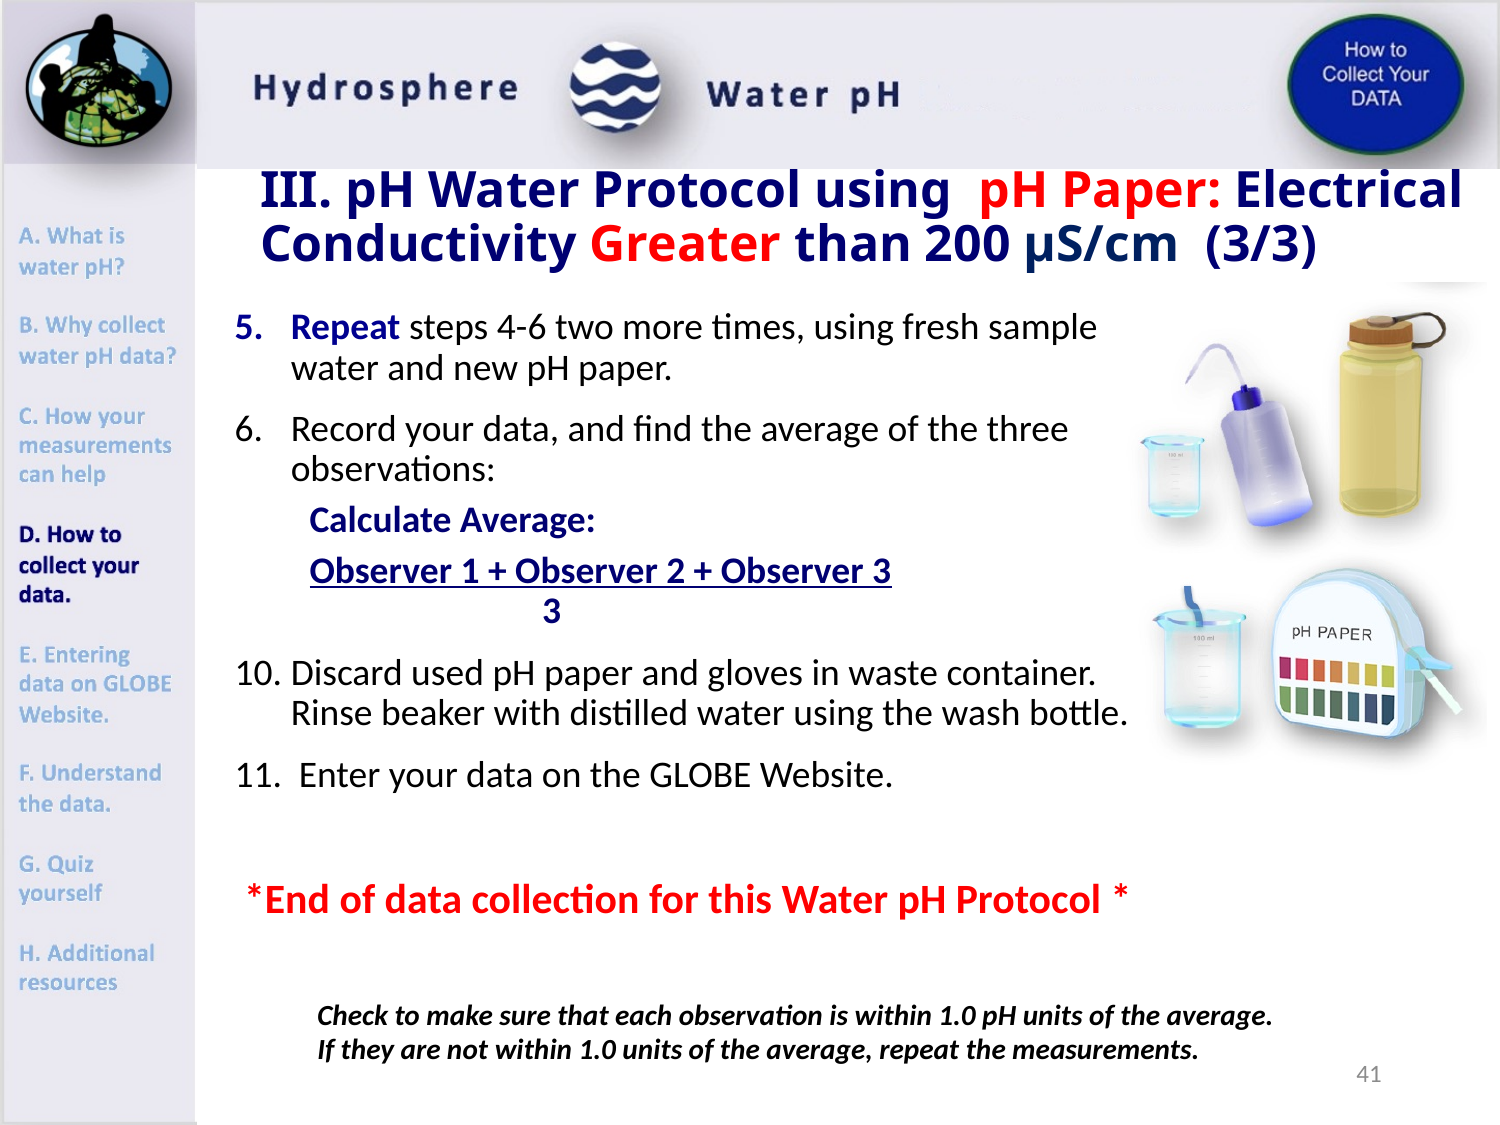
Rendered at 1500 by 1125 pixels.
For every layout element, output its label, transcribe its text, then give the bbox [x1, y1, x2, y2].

slide_number 40 [1059, 1042, 1397, 1103]
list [1096, 282, 1486, 803]
picture [0, 0, 1500, 1125]
text_box Check to make sure that each observation is within 1.0 pH units of the average. If they are not within 1.0 units of the average, repeat the measurements. [302, 988, 1394, 1074]
list Repeat steps 4-6 two more times, using fresh sample water and new pH paper. Record your data, and find the average of the three observations: Calculate Average: Observer 1 + Observer 2 + Observer 3 3 Discard used pH paper and gloves in waste container. Rinse beaker with distilled water using the wash bottle. 11. Enter your data on the GLOBE Website. *End of data collection for this Water pH Protocol * [219, 299, 1154, 1082]
title III. pH Water Protocol using pH Paper: Electrical Conductivity Greater than 200 µS/cm (3/3) [245, 169, 1500, 300]
